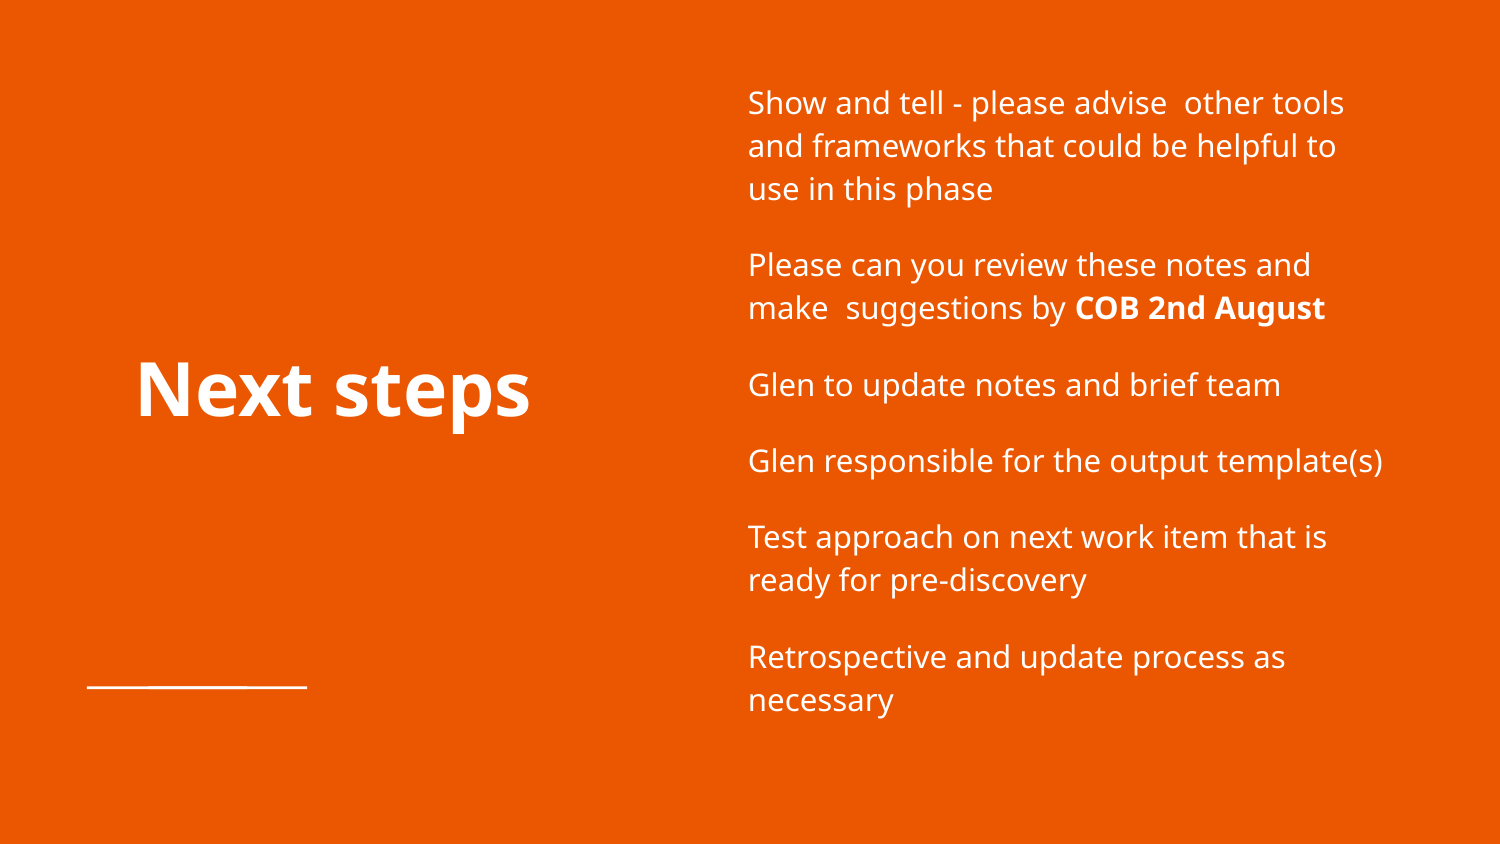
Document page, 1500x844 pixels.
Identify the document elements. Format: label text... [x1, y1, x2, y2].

title Next steps [119, 141, 554, 632]
list Show and tell - please advise other tools and frameworks that could be helpful to use in this phase Please can you review these notes and make suggestions by COB 2nd August Glen to update notes and brief team Glen responsible for the output template(s) Test approach on next work item that is ready for pre-discovery Retrospective and update process as necessary [732, 62, 1404, 758]
